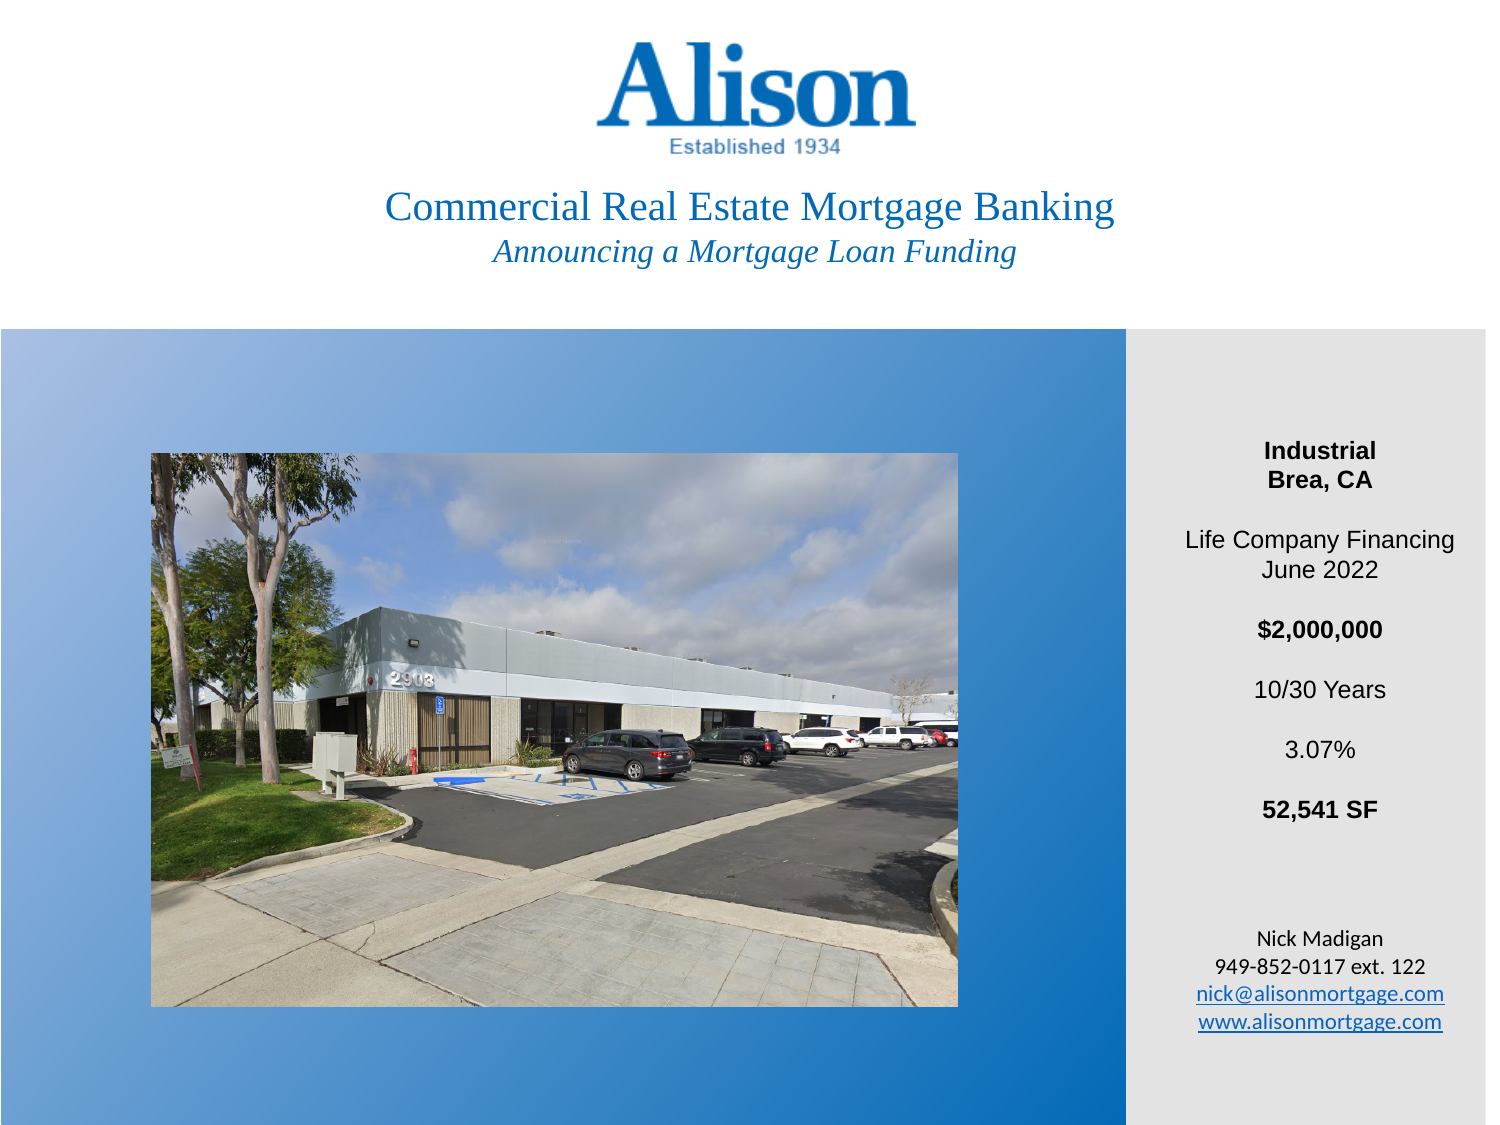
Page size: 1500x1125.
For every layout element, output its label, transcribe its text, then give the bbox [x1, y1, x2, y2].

picture [596, 41, 916, 159]
text_box Industrial Brea, CA Life Company Financing June 2022 $2,000,000 10/30 Years 3.07% 52,541 SF [1165, 426, 1476, 831]
text_box [1127, 328, 1487, 1125]
text_box [0, 328, 1127, 1125]
text_box Nick Madigan 949-852-0117 ext. 122 nick@alisonmortgage.com www.alisonmortgage.com [1181, 916, 1460, 1069]
text_box Commercial Real Estate Mortgage Banking Announcing a Mortgage Loan Funding [370, 171, 1141, 277]
picture [151, 453, 958, 1007]
